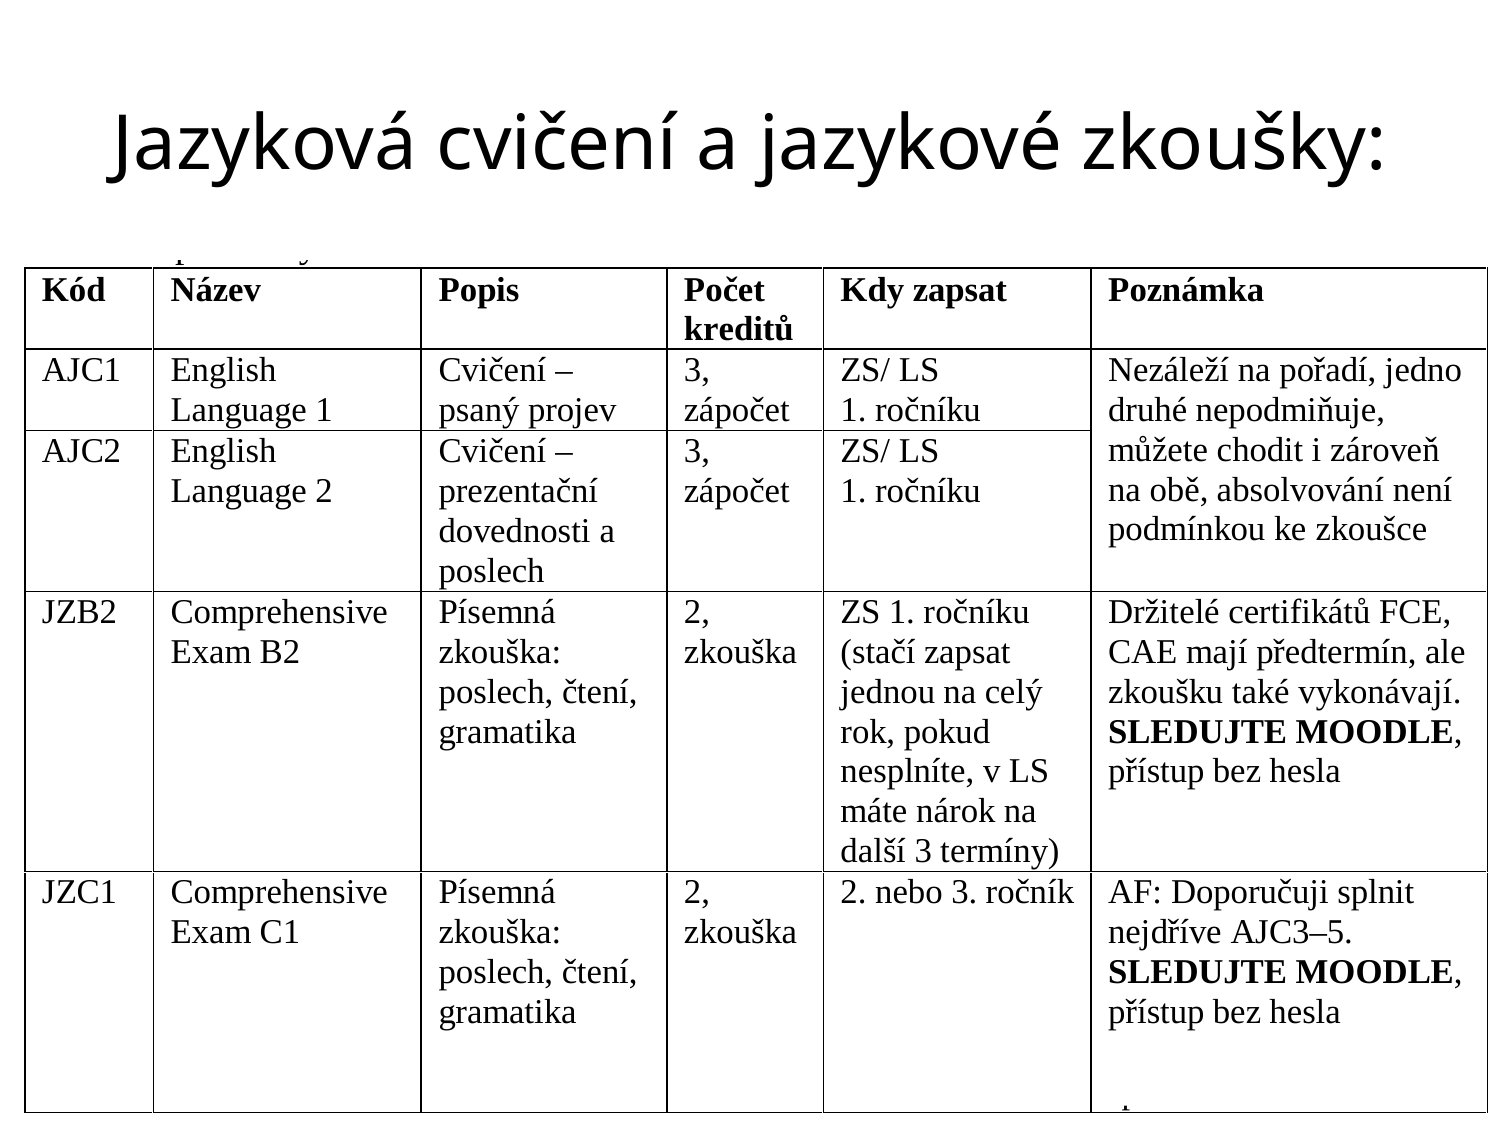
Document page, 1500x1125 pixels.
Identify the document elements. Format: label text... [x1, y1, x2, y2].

picture [23, 260, 1500, 1125]
title Jazyková cvičení a jazykové zkoušky: [75, 45, 1425, 233]
